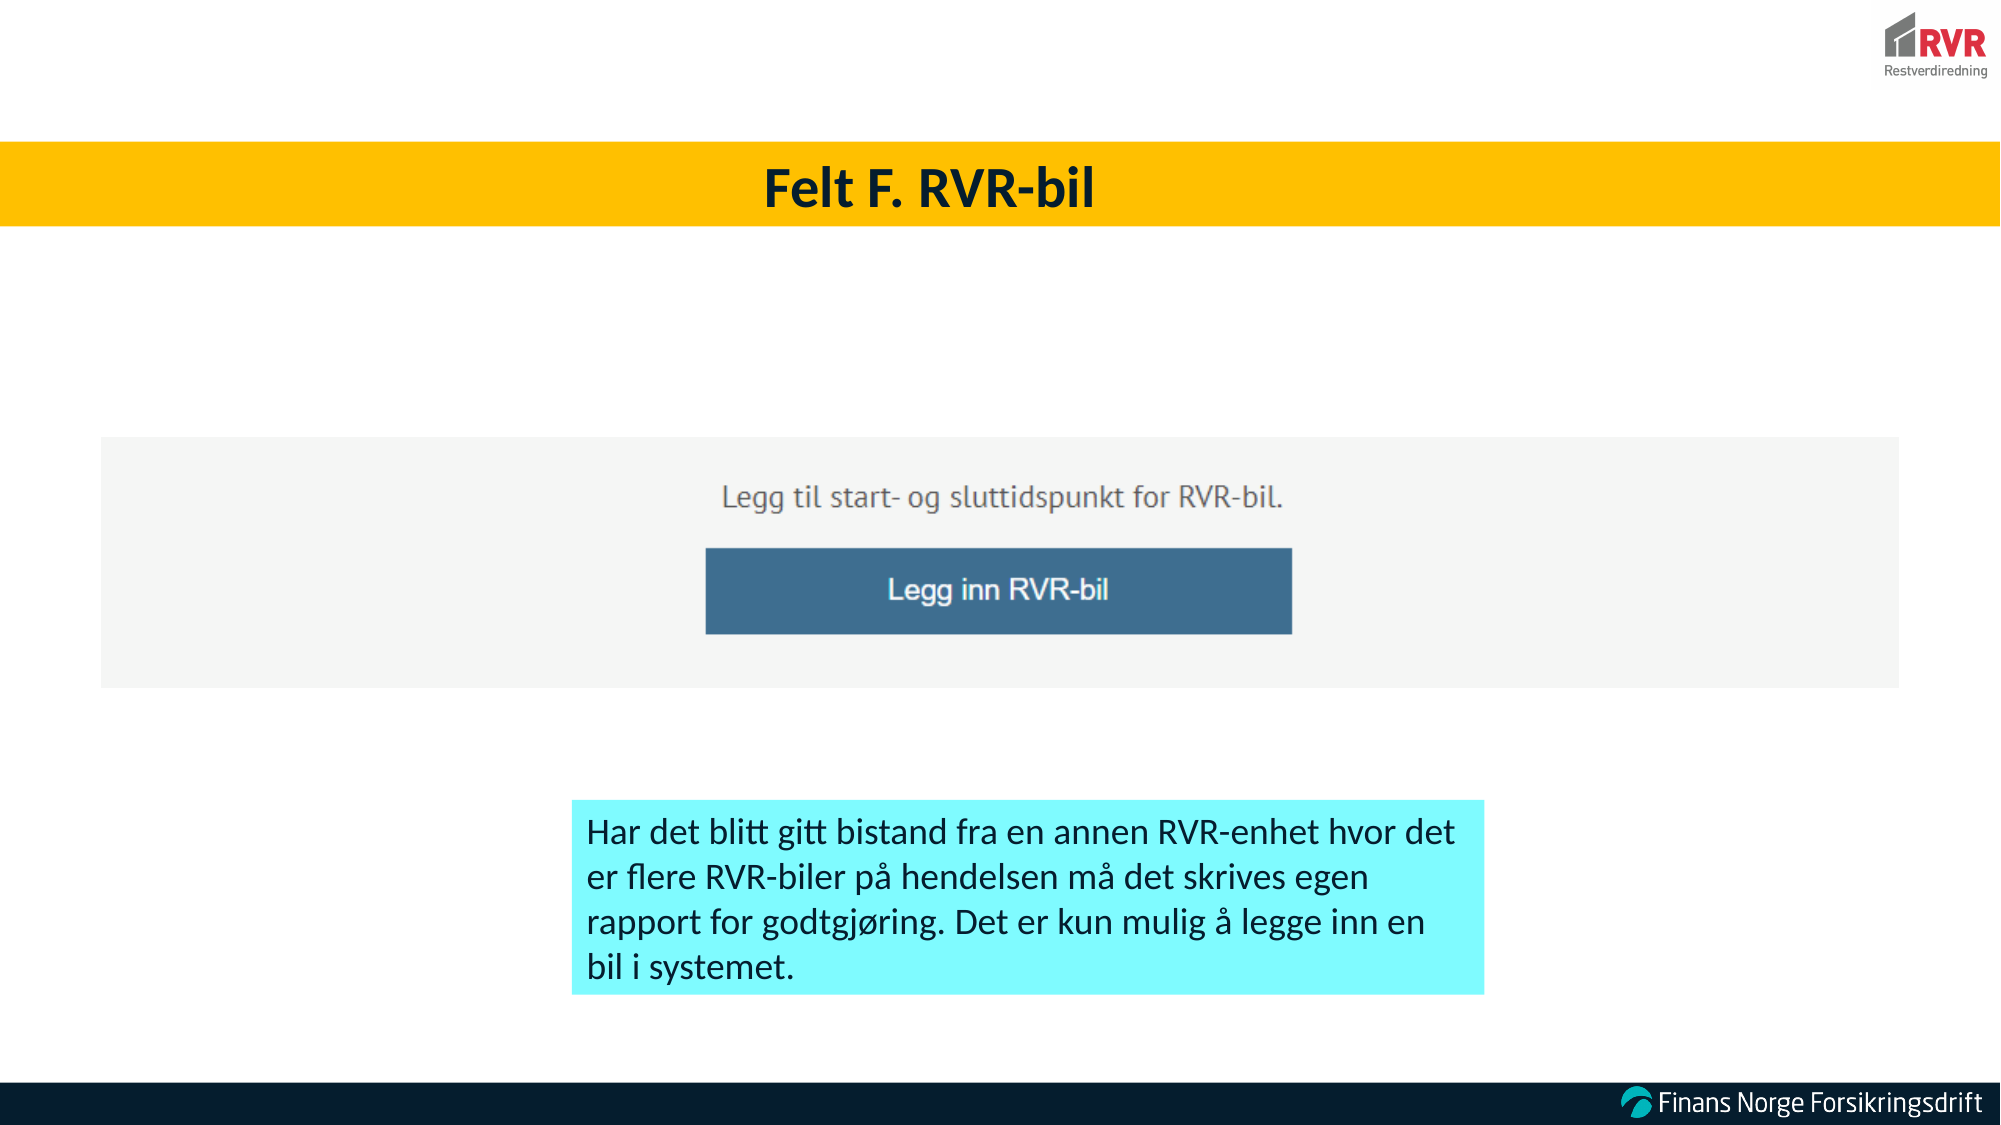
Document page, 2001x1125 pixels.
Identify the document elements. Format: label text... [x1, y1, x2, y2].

picture [101, 437, 1899, 688]
picture [1621, 1086, 1982, 1118]
text_box Har det blitt gitt bistand fra en annen RVR-enhet hvor det er flere RVR-biler på hendelsen må det skrives egen rapport for godtgjøring. Det er kun mulig å legge inn en bil i systemet. [571, 799, 1485, 995]
picture [1871, 0, 2000, 90]
text_box Felt F. RVR-bil [0, 141, 2000, 227]
